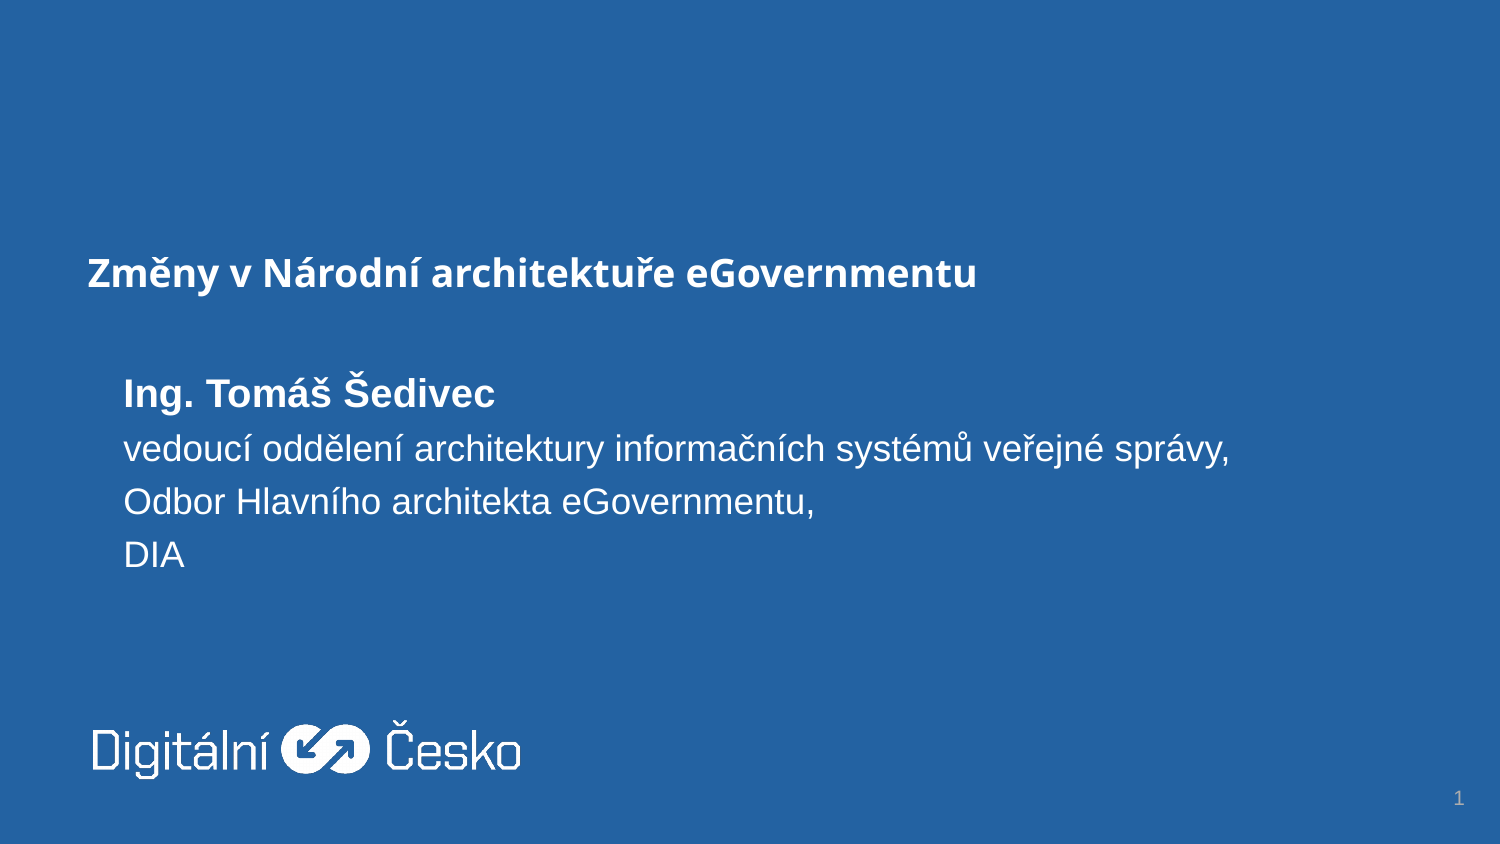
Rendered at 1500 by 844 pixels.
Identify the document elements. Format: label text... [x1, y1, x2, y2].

subtitle Ing. Tomáš Šedivec vedoucí oddělení architektury informačních systémů veřejné správy, Odbor Hlavního architekta eGovernmentu, DIA [123, 367, 1415, 724]
title Změny v Národní architektuře eGovernmentu [87, 194, 1450, 296]
slide_number 1 [1389, 764, 1480, 830]
picture [46, 684, 568, 815]
